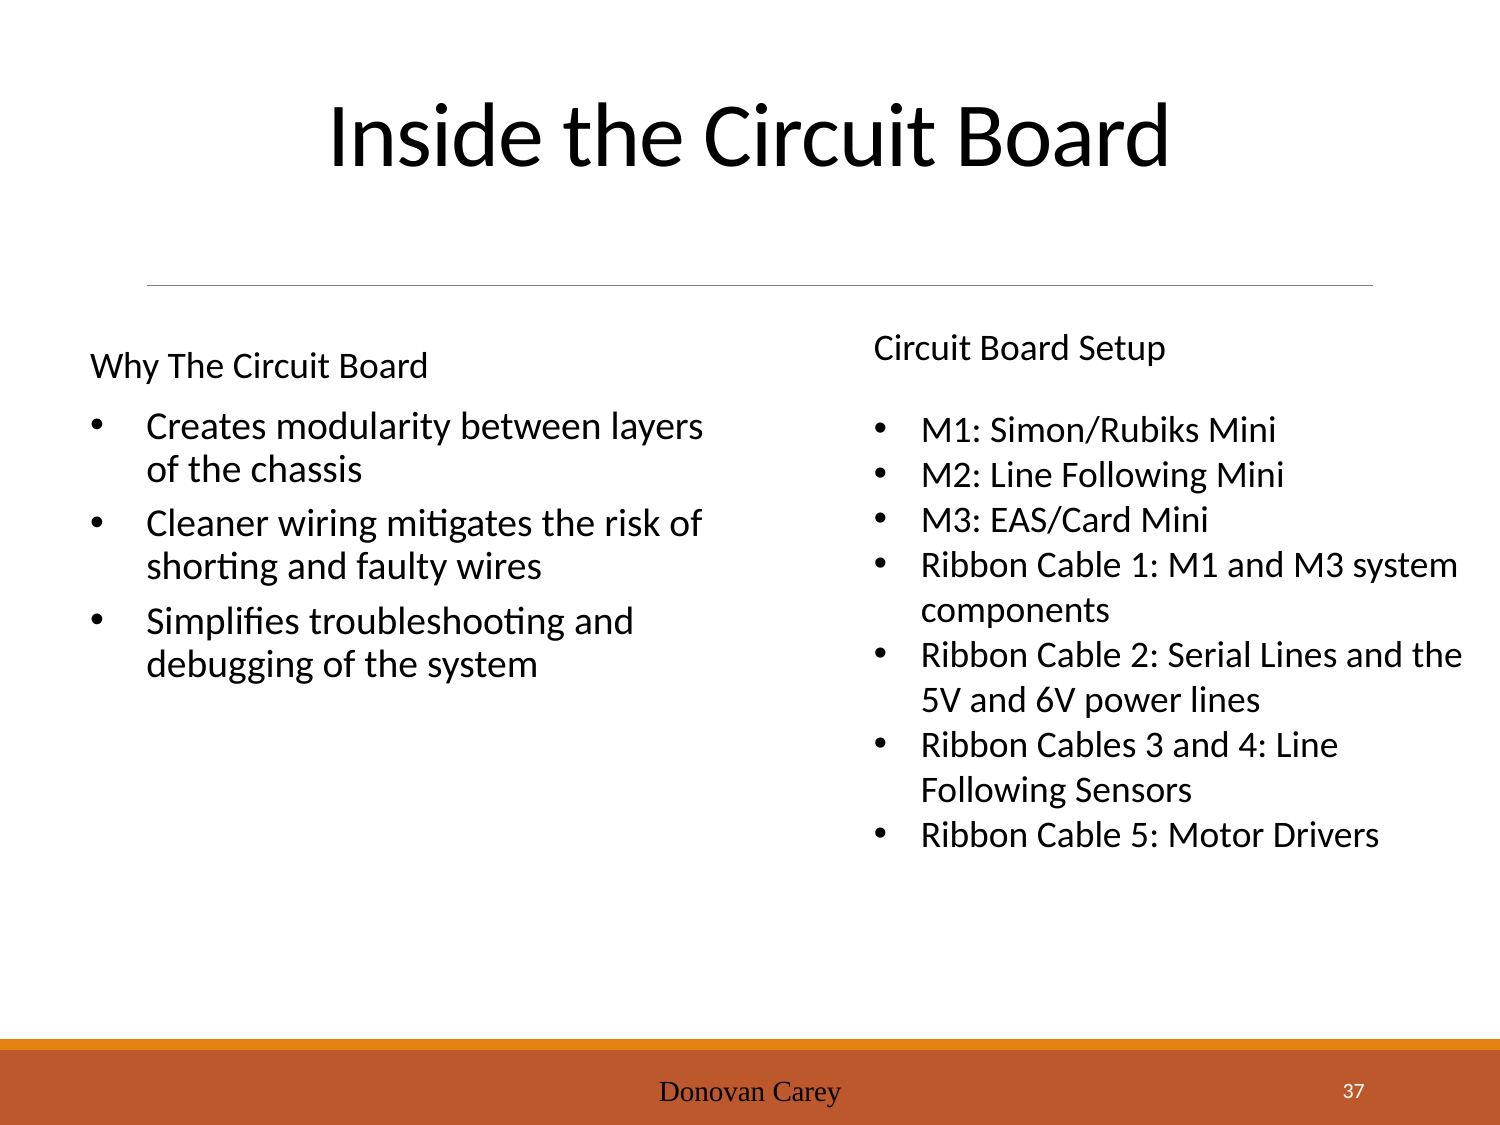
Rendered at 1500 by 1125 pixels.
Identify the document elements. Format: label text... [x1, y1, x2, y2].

text_box Why The Circuit Board [75, 333, 712, 398]
slide_number 37 [1218, 1059, 1380, 1120]
footer Donovan Carey [453, 1059, 1047, 1120]
text_box M1: Simon/Rubiks Mini M2: Line Following Mini M3: EAS/Card Mini Ribbon Cable 1: M1 and M3 system components Ribbon Cable 2: Serial Lines and the 5V and 6V power lines Ribbon Cables 3 and 4: Line Following Sensors Ribbon Cable 5: Motor Drivers [858, 397, 1497, 913]
title Inside the Circuit Board [75, 45, 1425, 233]
text_box Circuit Board Setup [858, 315, 1447, 376]
list Creates modularity between layers of the chassis Cleaner wiring mitigates the risk of shorting and faulty wires Simplifies troubleshooting and debugging of the system [75, 397, 738, 729]
